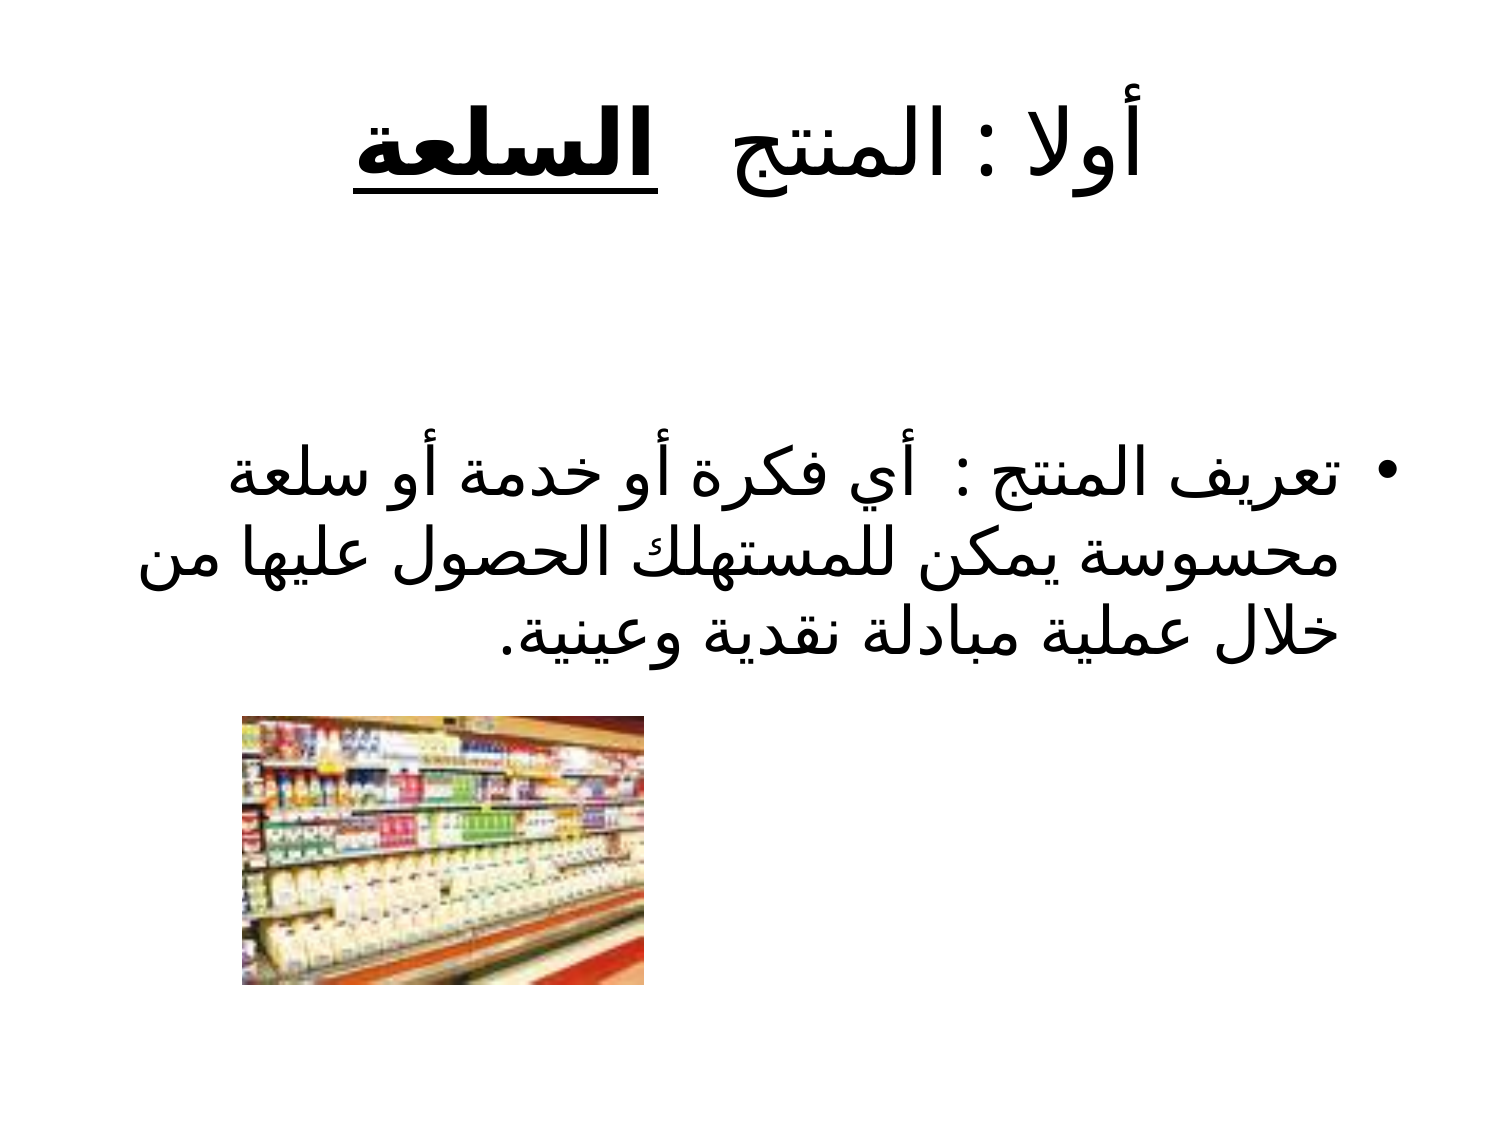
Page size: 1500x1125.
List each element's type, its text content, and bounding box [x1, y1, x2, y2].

title أولا : المنتج السلعة [75, 45, 1425, 233]
picture [241, 715, 644, 986]
list تعريف المنتج : أي فكرة أو خدمة أو سلعة محسوسة يمكن للمستهلك الحصول عليها من خلال عملية مبادلة نقدية وعينية. [64, 420, 1415, 835]
